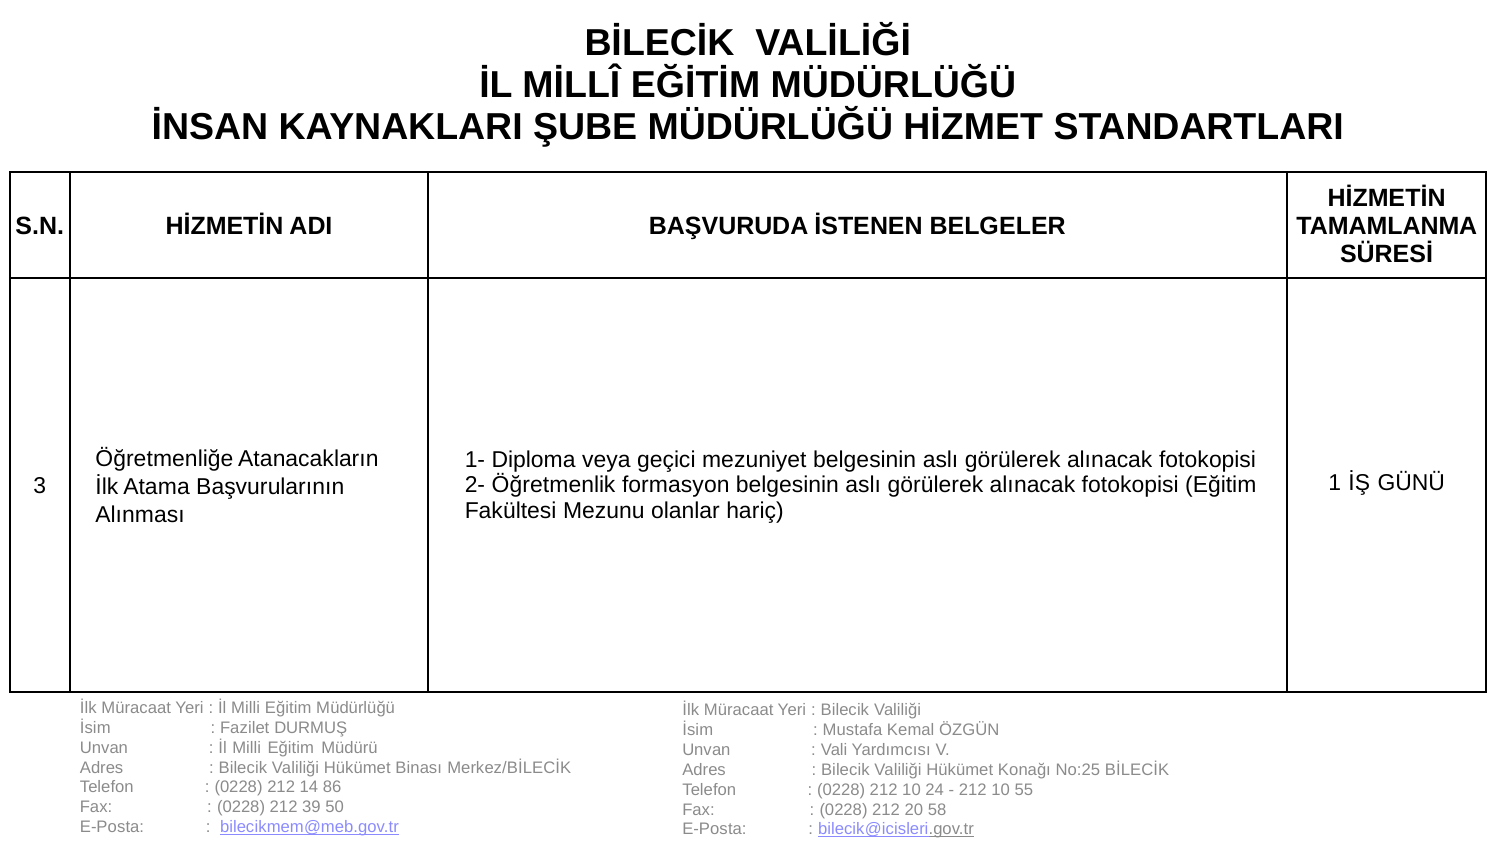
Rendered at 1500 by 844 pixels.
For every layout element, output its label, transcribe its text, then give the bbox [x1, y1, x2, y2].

table_cell BAŞVURUDA İSTENEN BELGELER [429, 173, 1286, 277]
table_header BİLECİK VALİLİĞİ İL MİLLÎ EĞİTİM MÜDÜRLÜĞÜ İNSAN KAYNAKLARI ŞUBE MÜDÜRLÜĞÜ HİZMET STANDARTLARI [10, 0, 1486, 171]
table_cell 1- Diploma veya geçici mezuniyet belgesinin aslı görülerek alınacak fotokopisi 2- Öğretmenlik formasyon belgesinin aslı görülerek alınacak fotokopisi (Eğitim Fakültesi Mezunu olanlar hariç) [429, 279, 1286, 691]
table_cell 3 [11, 279, 69, 691]
table_cell Öğretmenliğe Atanacakların İlk Atama Başvurularının Alınması [71, 279, 427, 691]
table_cell 1 İŞ GÜNÜ [1288, 279, 1485, 691]
table_cell S.N. [11, 173, 69, 277]
table_cell HİZMETİN TAMAMLANMA SÜRESİ [1288, 173, 1485, 277]
table_cell HİZMETİN ADI [71, 173, 427, 277]
